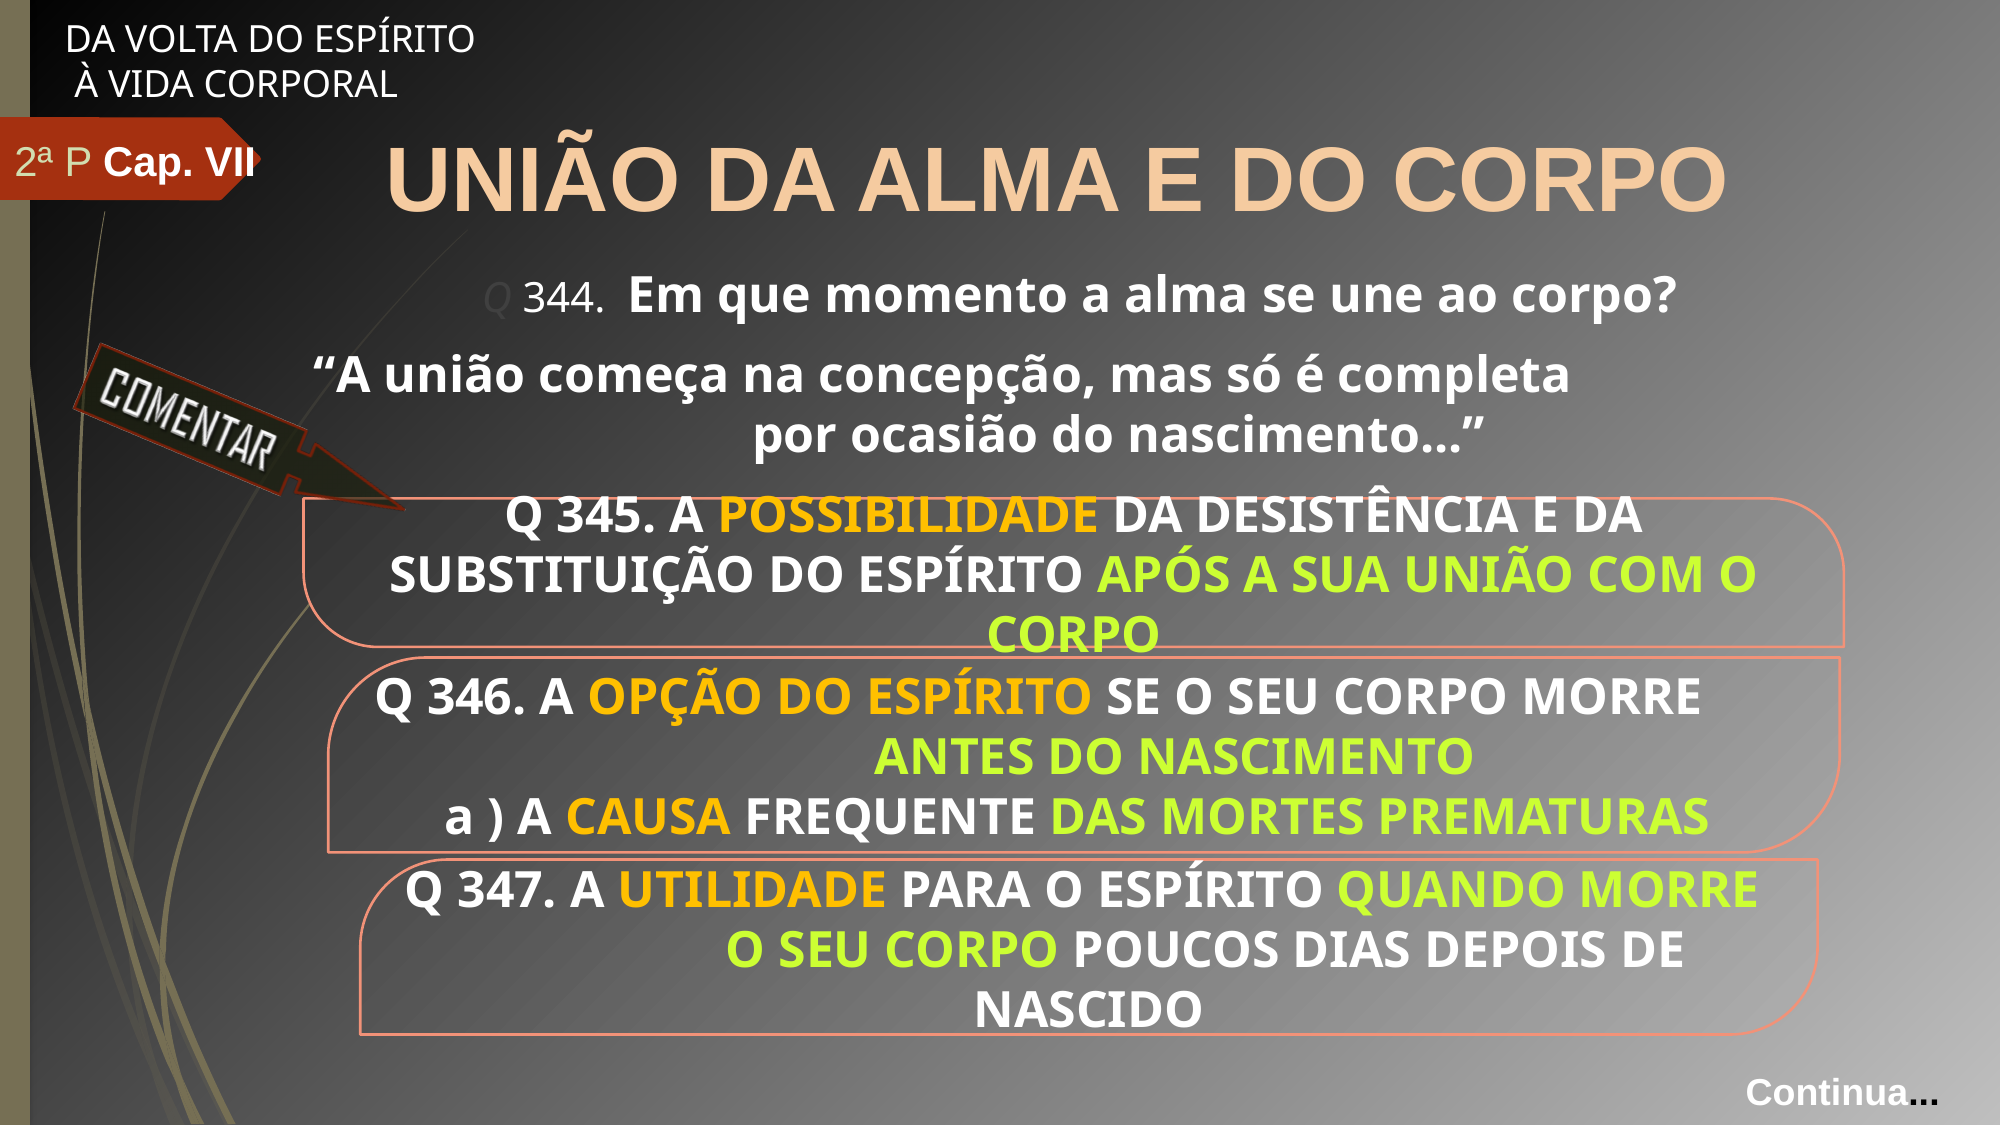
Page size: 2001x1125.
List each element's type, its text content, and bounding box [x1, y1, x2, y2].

text_box DA VOLTA DO ESPÍRITO À VIDA CORPORAL [49, 7, 492, 113]
text_box Q 345. A POSSIBILIDADE DA DESISTÊNCIA E DA SUBSTITUIÇÃO DO ESPÍRITO APÓS A SUA UNIÃO COM O CORPO [302, 497, 1846, 649]
title UNIÃO DA ALMA E DO CORPO [238, 111, 1878, 323]
text_box 2ª P Cap. VII [0, 127, 271, 193]
picture [72, 343, 419, 542]
list Q 344. Em que momento a alma se une ao corpo? “A união começa na concepção, mas só é completa por ocasião do nascimento...” [282, 323, 1878, 520]
text_box Continua... [1730, 1061, 1955, 1121]
text_box Q 346. A OPÇÃO DO ESPÍRITO SE O SEU CORPO MORRE ANTES DO NASCIMENTO a ) A CAUSA FREQUENTE DAS MORTES PREMATURAS [326, 656, 1842, 854]
text_box Q 347. A UTILIDADE PARA O ESPÍRITO QUANDO MORRE O SEU CORPO POUCOS DIAS DEPOIS DE NASCIDO [358, 858, 1819, 1036]
